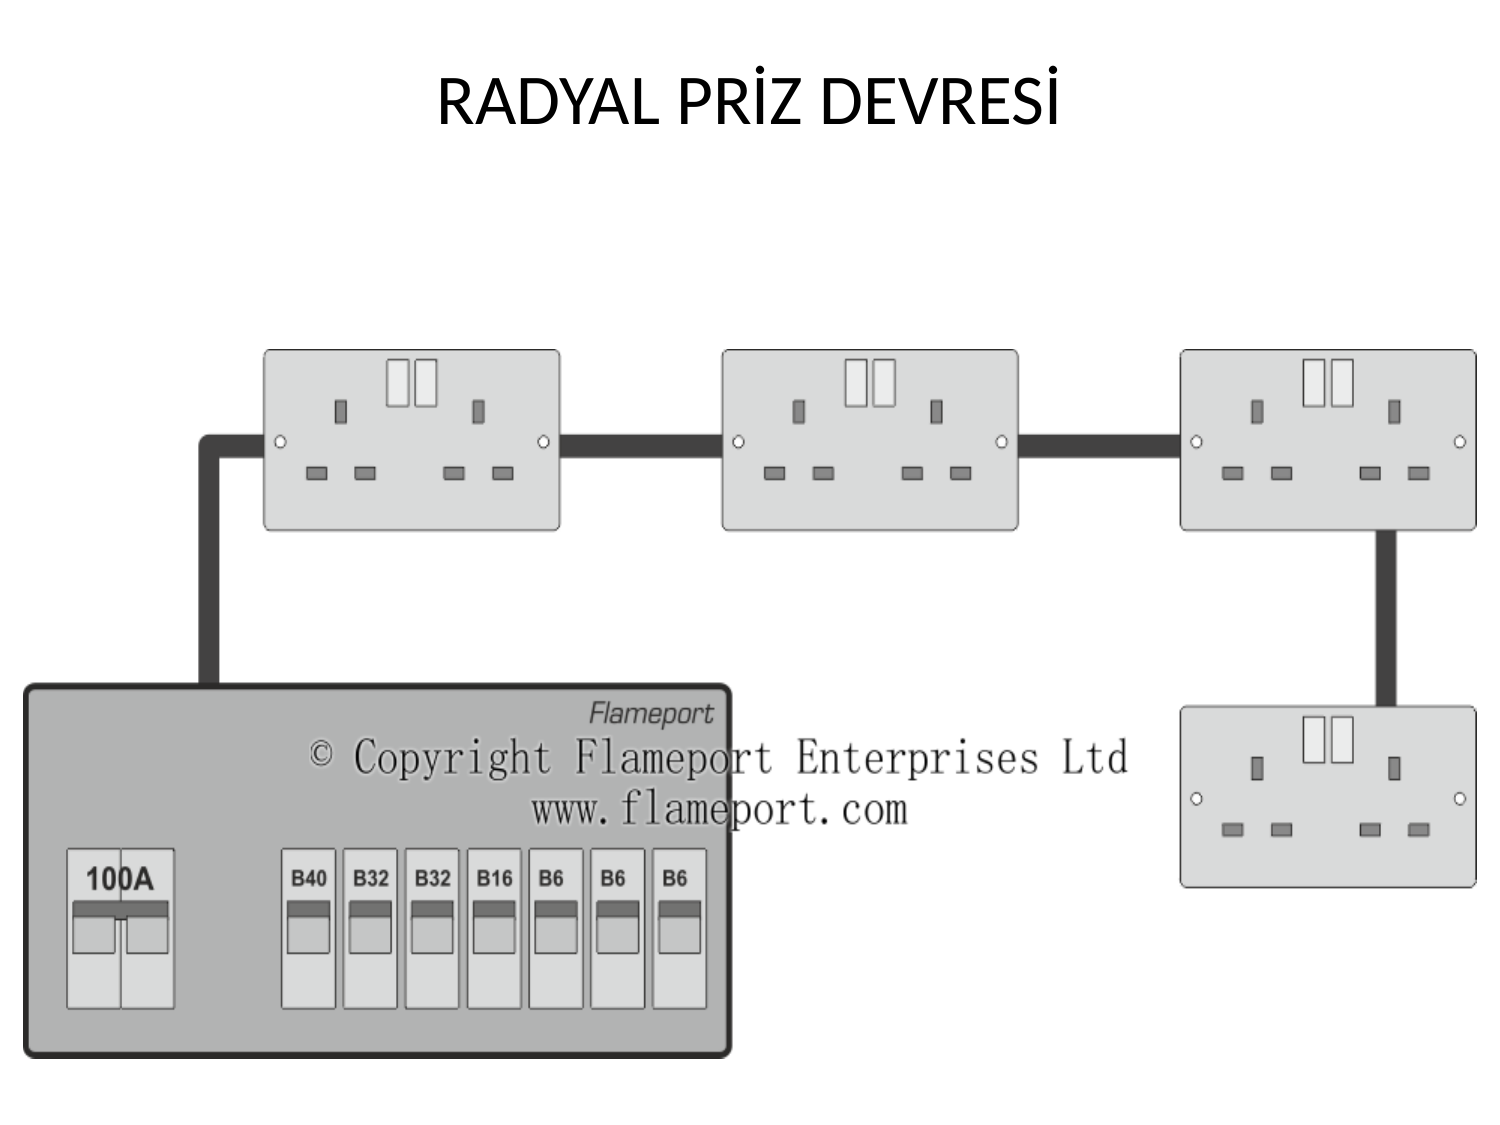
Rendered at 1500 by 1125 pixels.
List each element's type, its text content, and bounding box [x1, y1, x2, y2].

title RADYAL PRİZ DEVRESİ [75, 45, 1425, 233]
picture [22, 349, 1477, 1059]
